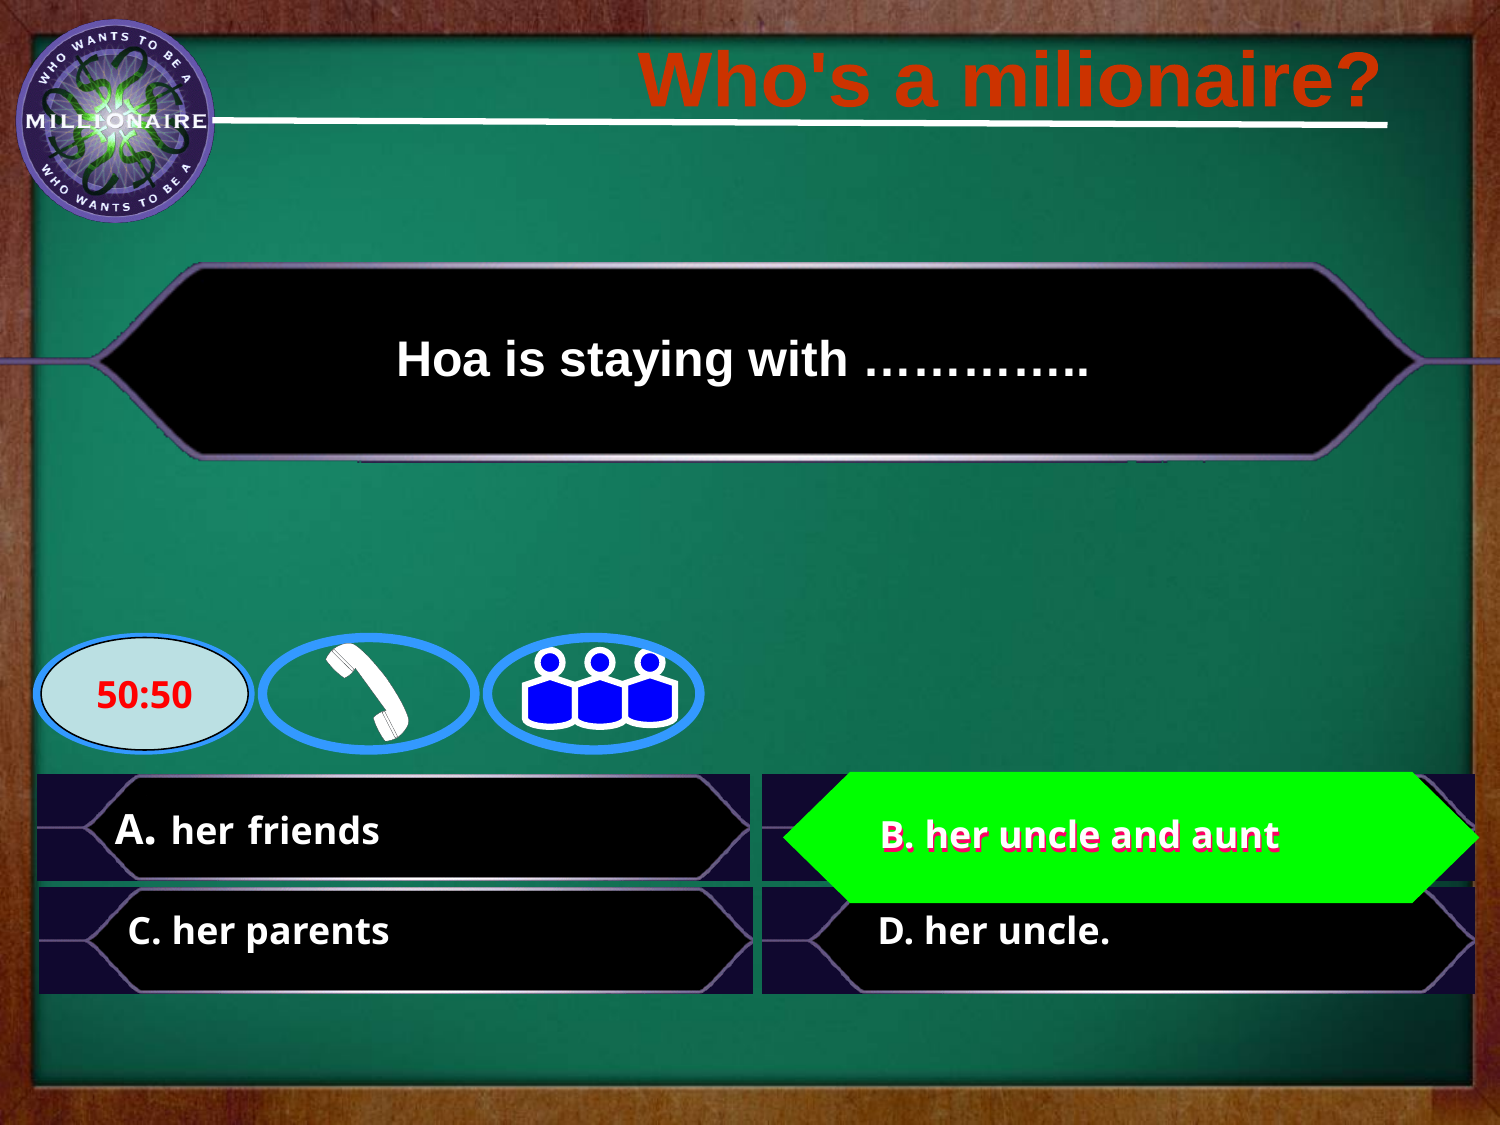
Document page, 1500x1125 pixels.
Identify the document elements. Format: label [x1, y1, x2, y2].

text_box [487, 637, 701, 751]
picture [0, 0, 1500, 1125]
text_box [212, 120, 1388, 126]
